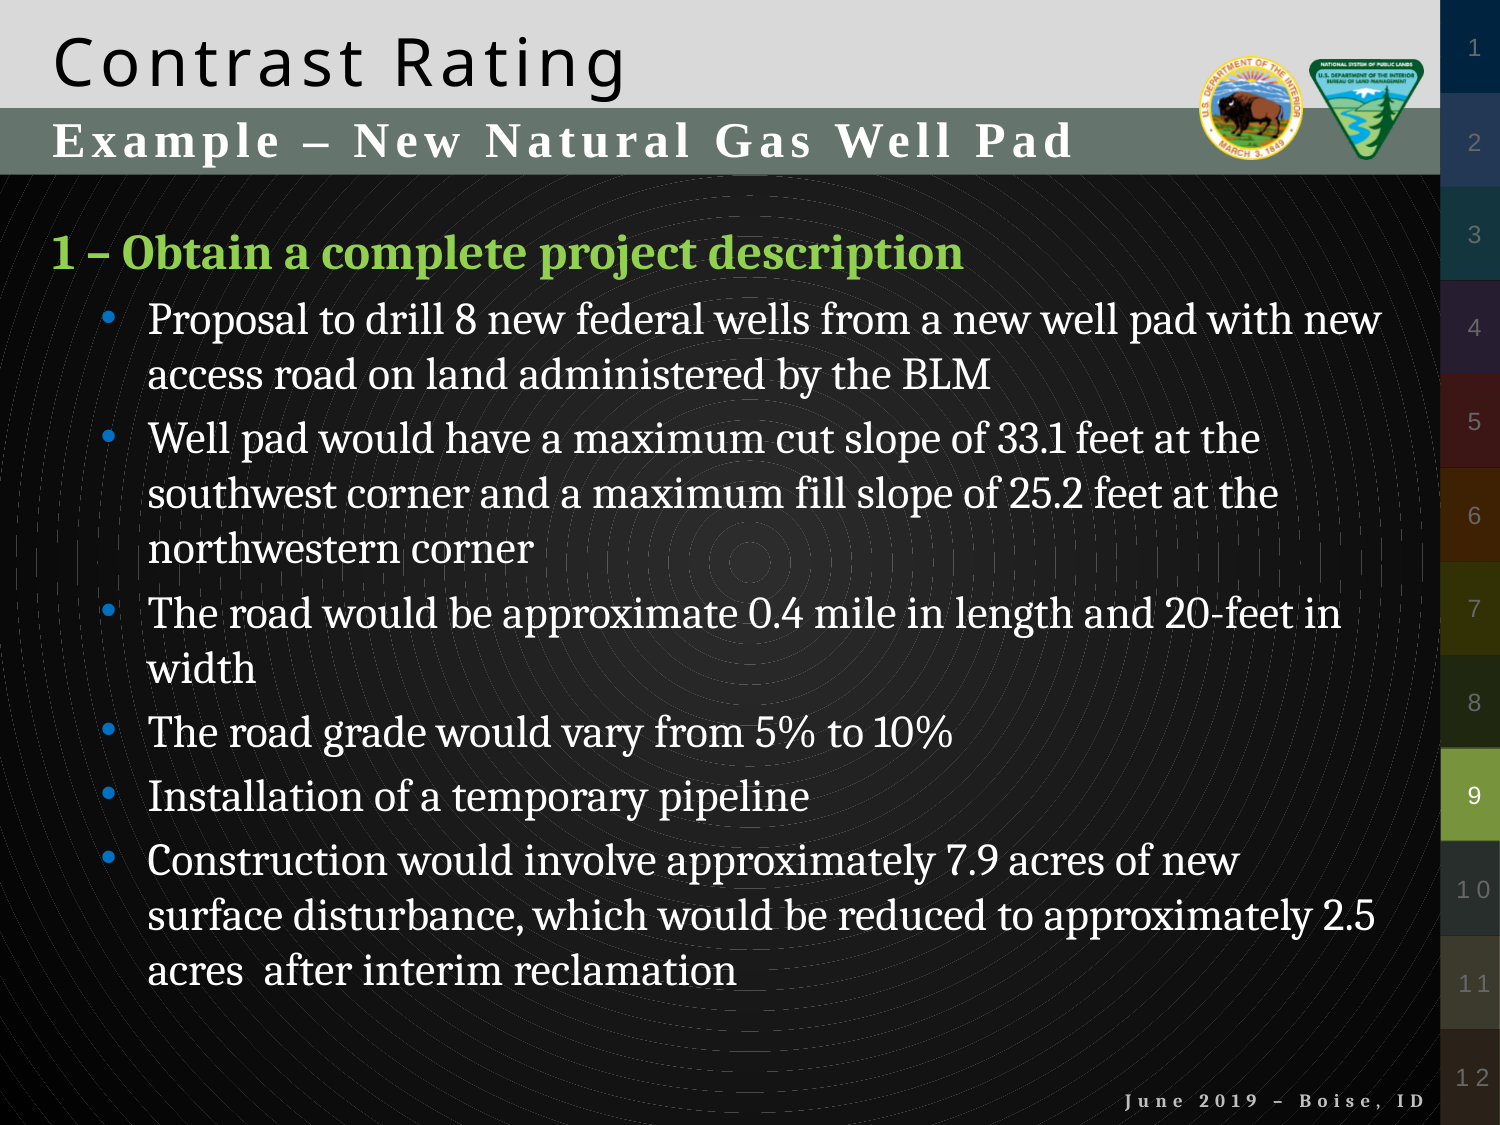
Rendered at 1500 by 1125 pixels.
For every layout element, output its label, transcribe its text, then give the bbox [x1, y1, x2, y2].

picture [1309, 59, 1424, 160]
list 1 – Obtain a complete project description Proposal to drill 8 new federal wells from a new well pad with new access road on land administered by the BLM Well pad would have a maximum cut slope of 33.1 feet at the southwest corner and a maximum fill slope of 25.2 feet at the northwestern corner The road would be approximate 0.4 mile in length and 20-feet in width The road grade would vary from 5% to 10% Installation of a temporary pipeline Construction would involve approximately 7.9 acres of new surface disturbance, which would be reduced to approximately 2.5 acres after interim reclamation [37, 212, 1400, 1063]
list Contrast Rating [37, 12, 1200, 99]
list Example – New Natural Gas Well Pad [37, 99, 1200, 177]
picture [1200, 56, 1303, 160]
